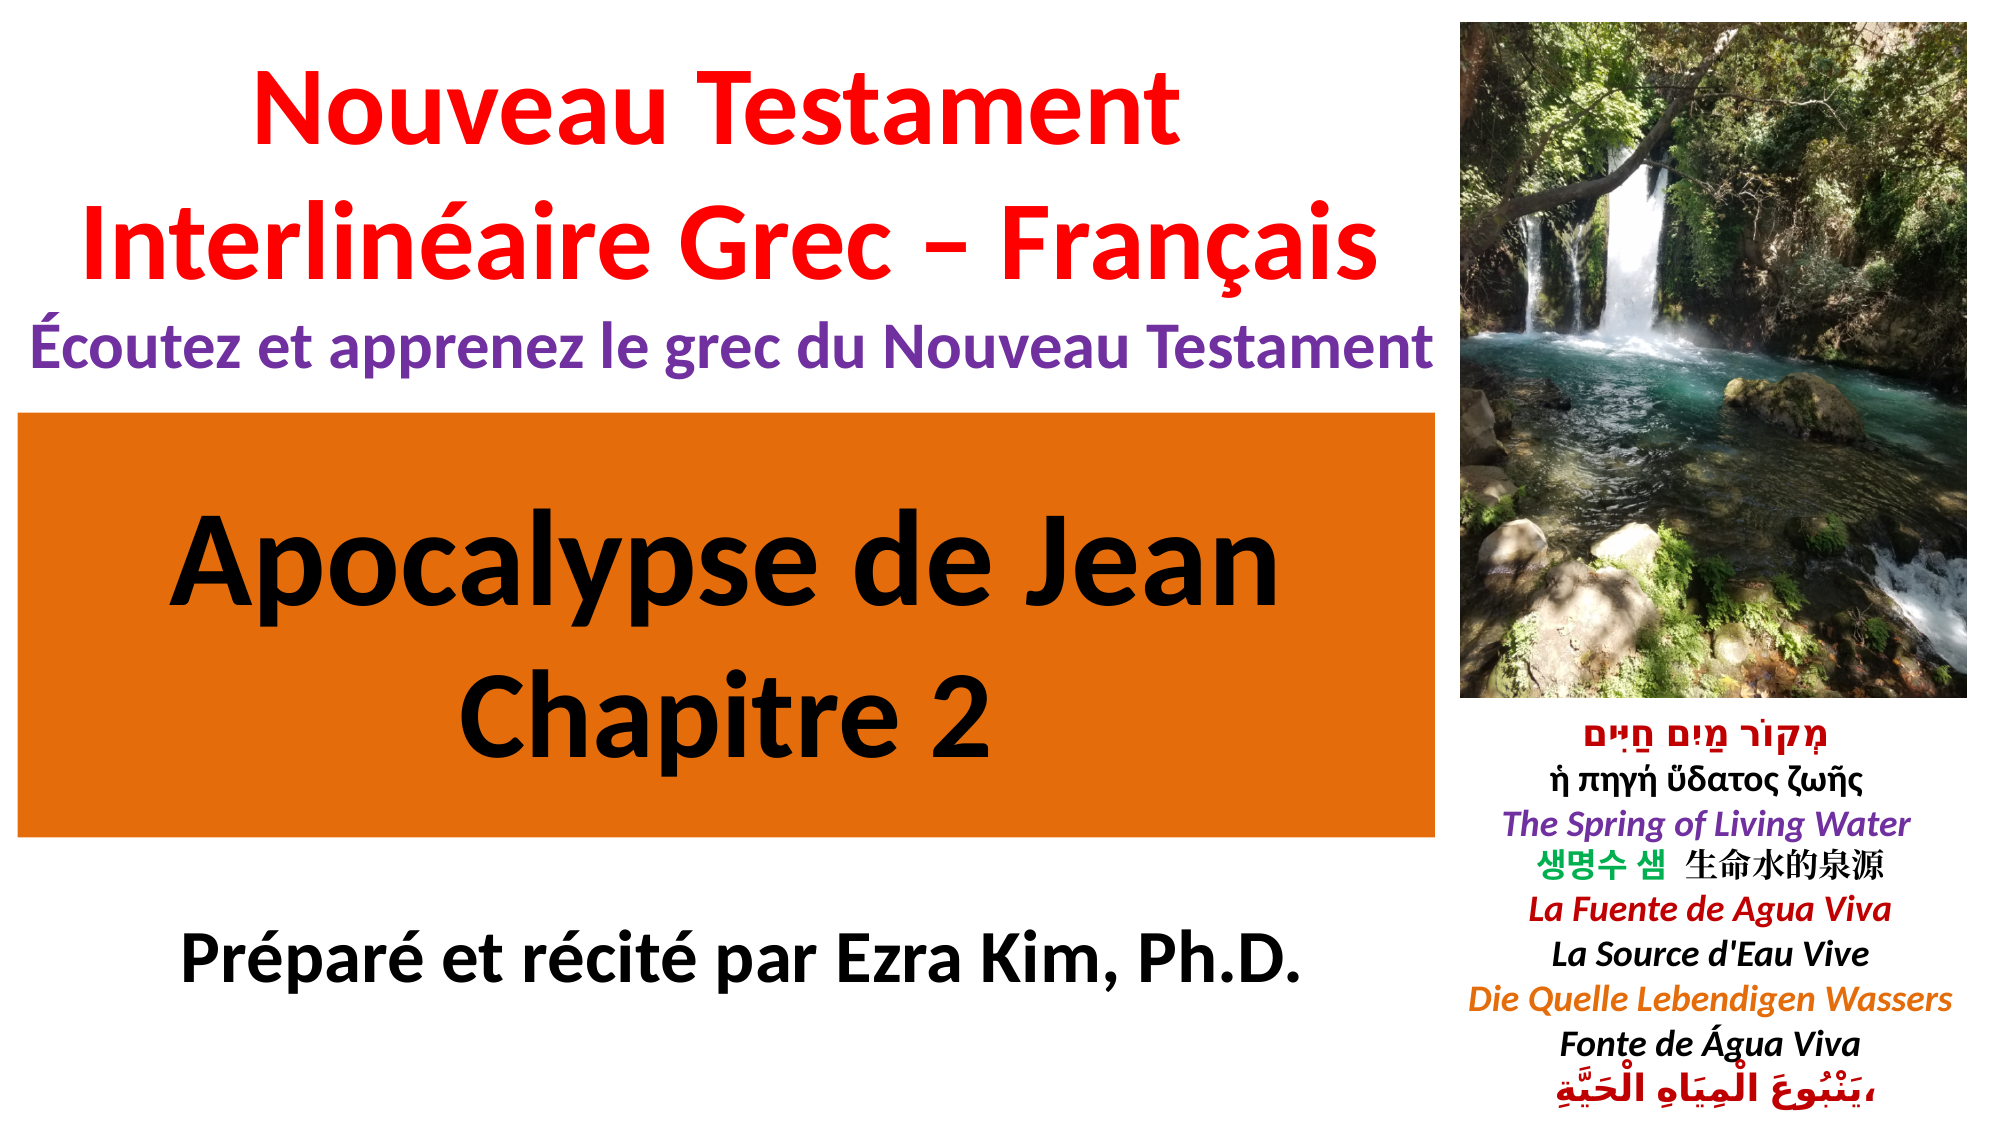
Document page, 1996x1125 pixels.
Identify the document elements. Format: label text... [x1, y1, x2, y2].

title Apocalypse de Jean Chapitre 2 [17, 412, 1435, 838]
text_box מְקוֹר מַיִם חַיִּים ἡ πηγή ὕδατος ζωῆς The Spring of Living Water 생명수 샘 生命水的泉源 La Fuente de Agua Viva La Source d'Eau Vive Die Quelle Lebendigen Wassers Fonte de Água Viva ‎ يَنْبُوعَ الْمِيَاهِ الْحَيَّةِ، [1450, 701, 1972, 1116]
subtitle Préparé et récité par Ezra Kim, Ph.D. [142, 900, 1343, 1013]
picture [1459, 22, 1967, 698]
text_box Nouveau Testament Interlinéaire Grec – Français Écoutez et apprenez le grec du Nouveau Testament [0, 24, 1456, 390]
